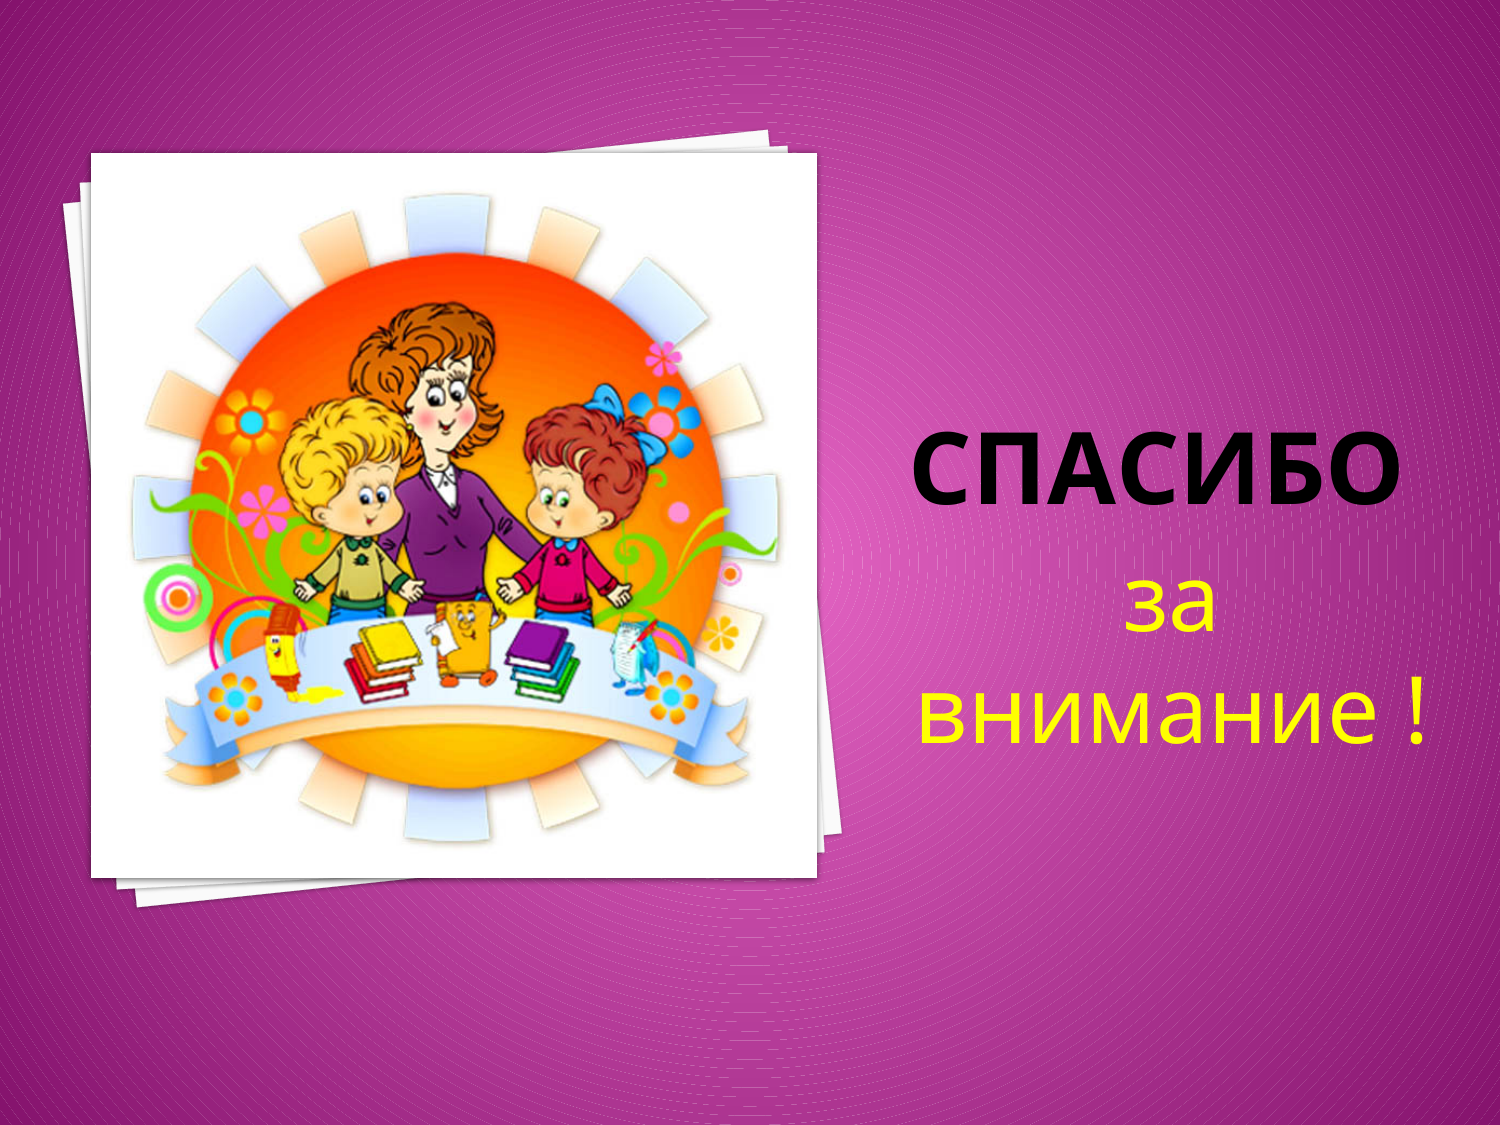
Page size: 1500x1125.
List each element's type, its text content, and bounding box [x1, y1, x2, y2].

picture [108, 170, 800, 862]
title спасибо [884, 187, 1447, 525]
list за внимание ! [884, 538, 1447, 854]
